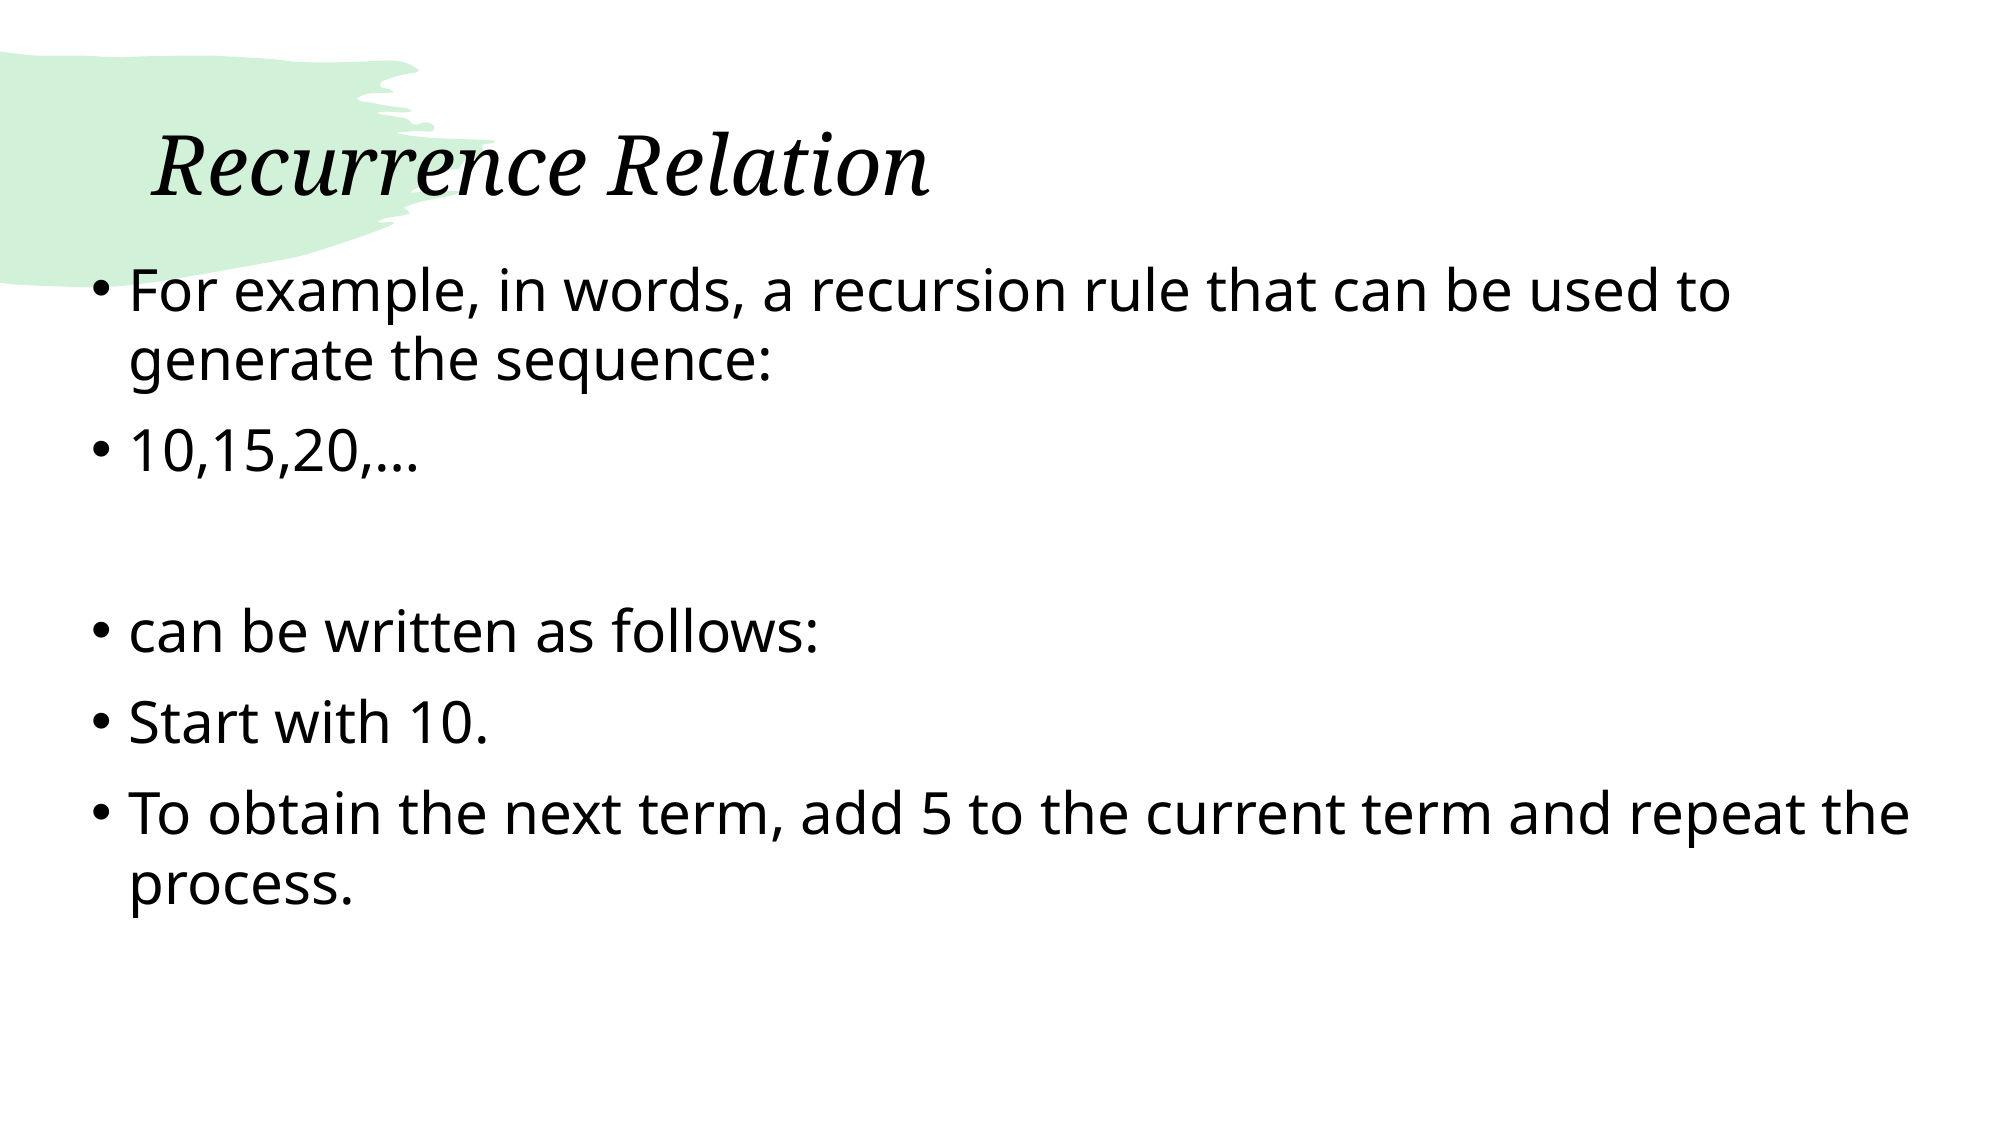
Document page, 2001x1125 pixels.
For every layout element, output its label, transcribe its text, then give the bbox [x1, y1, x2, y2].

list For example, in words, a recursion rule that can be used to generate the sequence: 10,15,20,… can be written as follows: Start with 10. To obtain the next term, add 5 to the current term and repeat the process. [76, 245, 1936, 1086]
title Recurrence Relation [137, 59, 1863, 245]
